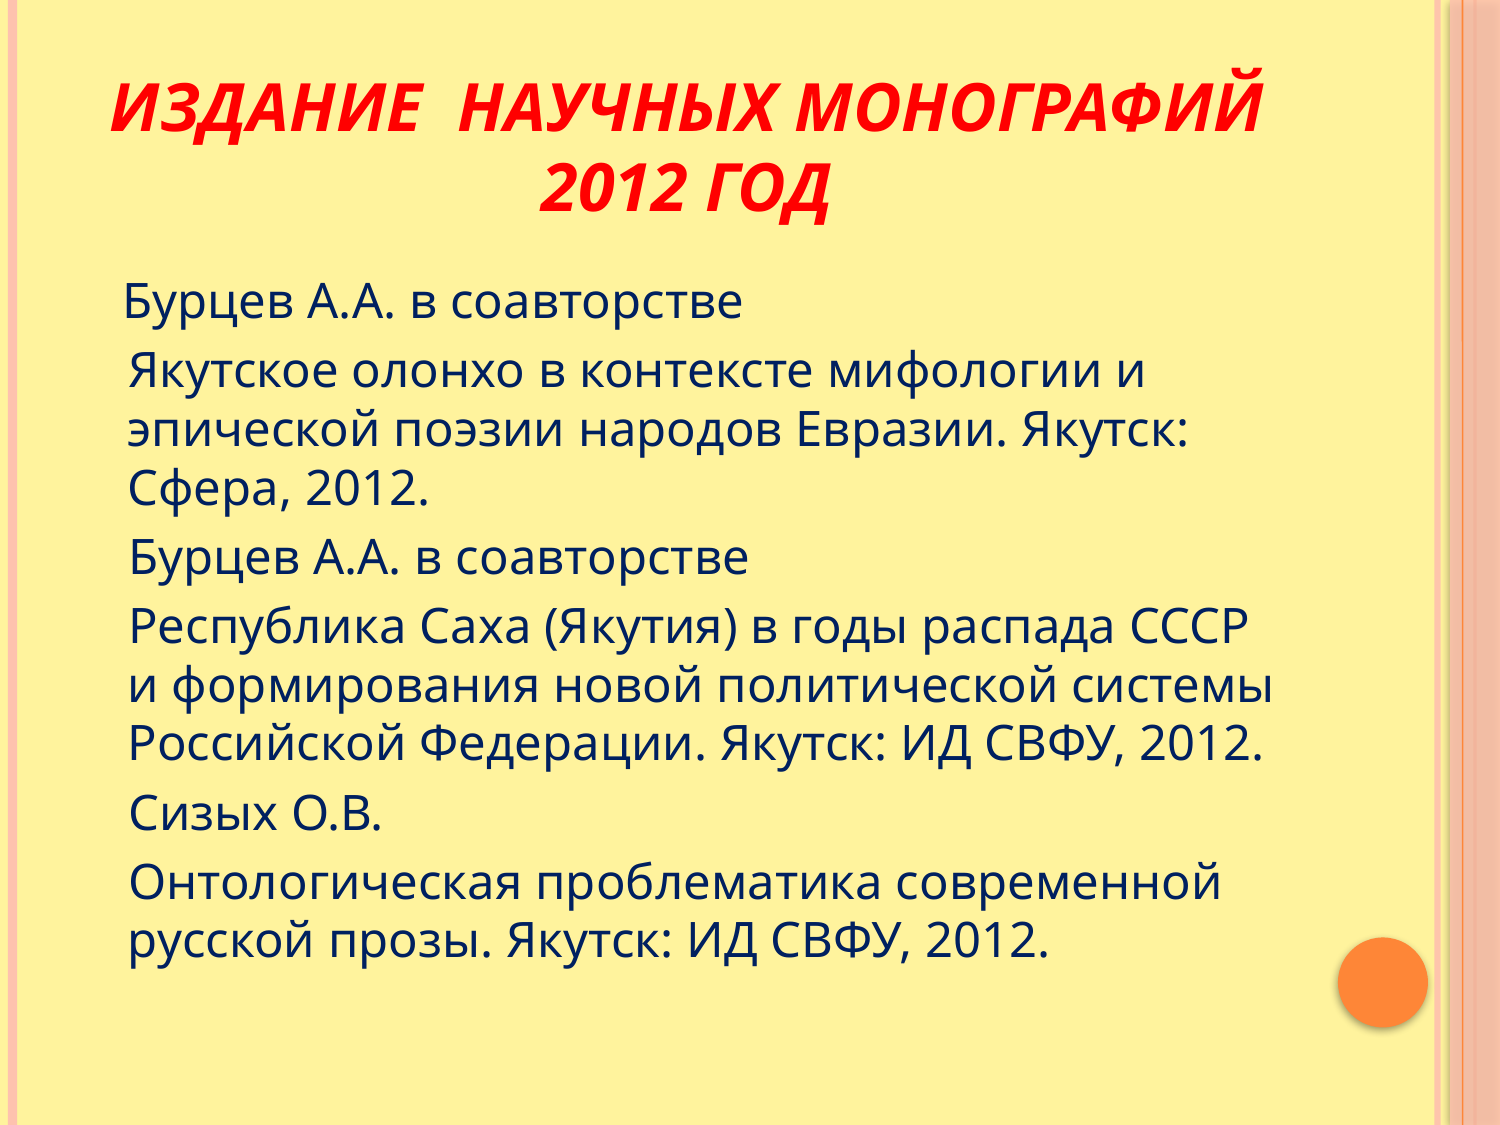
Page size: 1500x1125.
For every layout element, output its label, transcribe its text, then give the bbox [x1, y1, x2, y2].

title Издание научных монографий 2012 год [75, 45, 1300, 233]
list Бурцев А.А. в соавторстве Якутское олонхо в контексте мифологии и эпической поэзии народов Евразии. Якутск: Сфера, 2012. Бурцев А.А. в соавторстве Республика Саха (Якутия) в годы распада СССР и формирования новой политической системы Российской Федерации. Якутск: ИД СВФУ, 2012. Сизых О.В. Онтологическая проблематика современной русской прозы. Якутск: ИД СВФУ, 2012. [75, 262, 1300, 1062]
